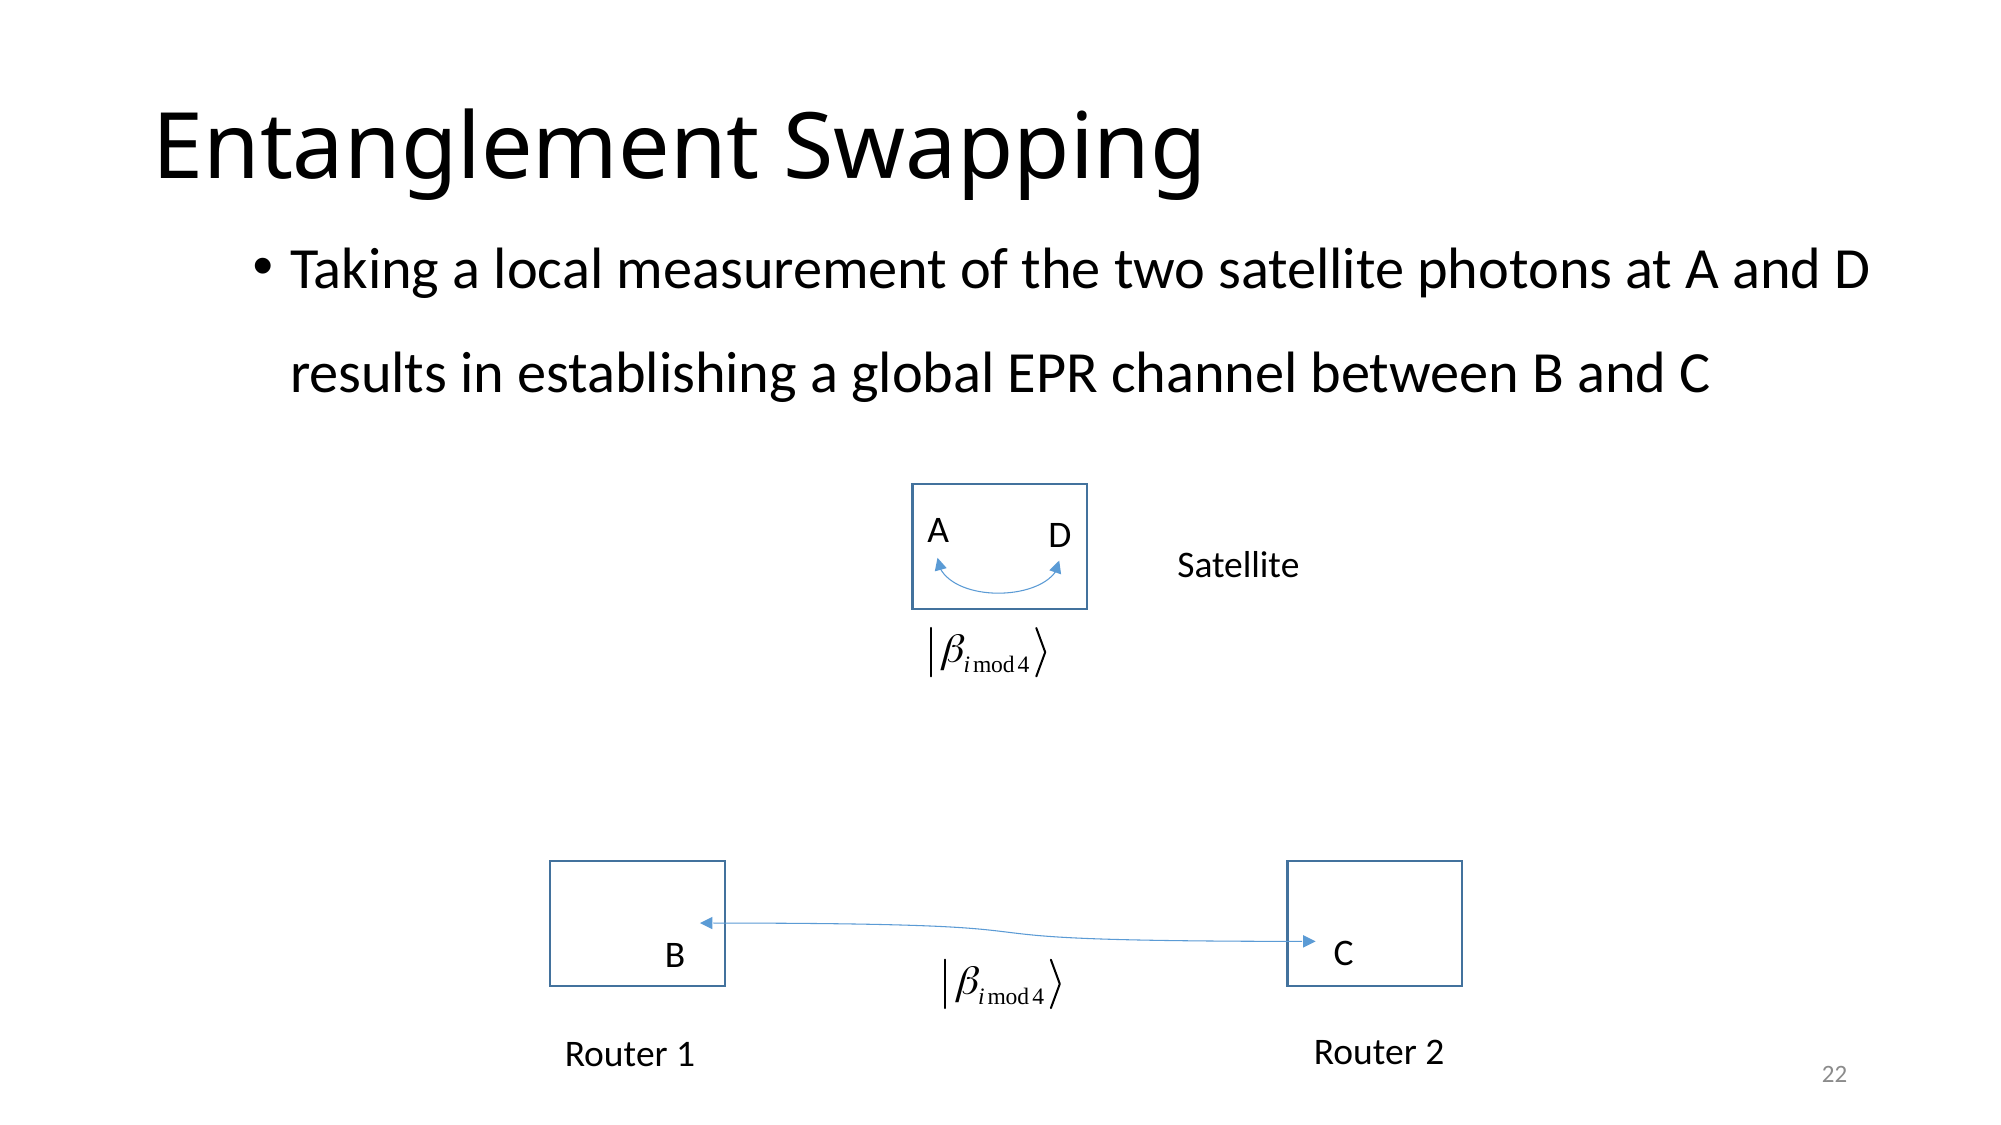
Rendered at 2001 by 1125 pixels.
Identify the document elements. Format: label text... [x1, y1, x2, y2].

text_box B [650, 922, 700, 983]
text_box Router 1 [549, 1021, 725, 1082]
text_box [549, 860, 726, 987]
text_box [699, 923, 1316, 942]
text_box D [1033, 502, 1084, 563]
text_box A [912, 498, 963, 558]
text_box Satellite [1162, 532, 1463, 593]
text_box [1286, 860, 1463, 987]
title Entanglement Swapping [137, 59, 1863, 187]
text_box [911, 483, 1088, 610]
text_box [937, 949, 1071, 1018]
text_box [922, 618, 1056, 687]
text_box C [1318, 920, 1369, 981]
list Taking a local measurement of the two satellite photons at A and D results in establishing a global EPR channel between B and C [87, 187, 1888, 1100]
slide_number 22 [1412, 1042, 1863, 1103]
text_box Router 2 [1299, 1019, 1475, 1080]
